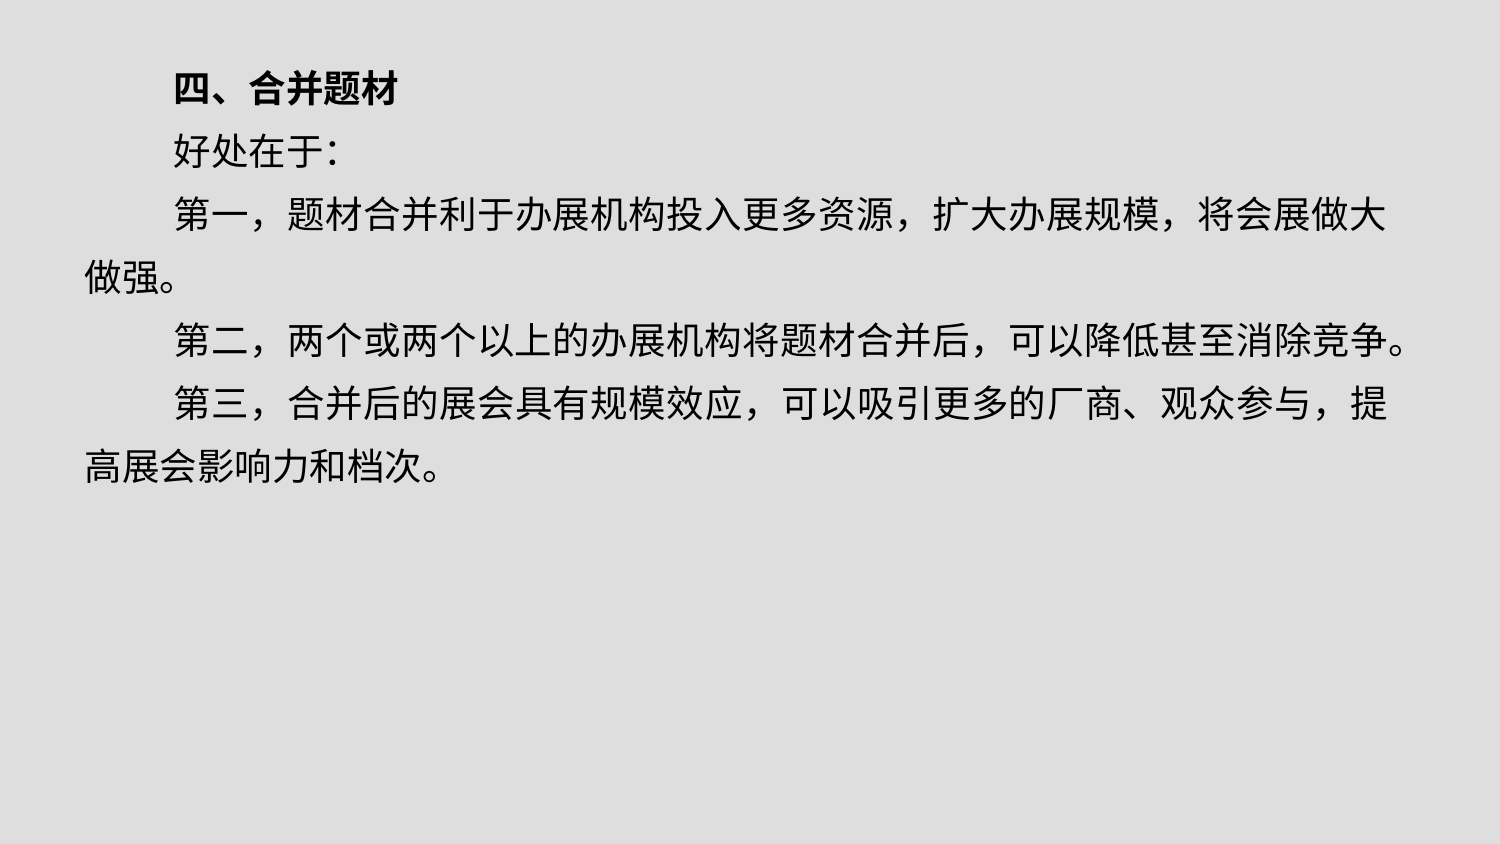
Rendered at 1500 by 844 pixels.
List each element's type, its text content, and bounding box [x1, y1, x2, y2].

list 四、合并题材 好处在于： 第一，题材合并利于办展机构投入更多资源，扩大办展规模，将会展做大做强。 第二，两个或两个以上的办展机构将题材合并后，可以降低甚至消除竞争。 第三，合并后的展会具有规模效应，可以吸引更多的厂商、观众参与，提高展会影响力和档次。 [70, 39, 1404, 700]
